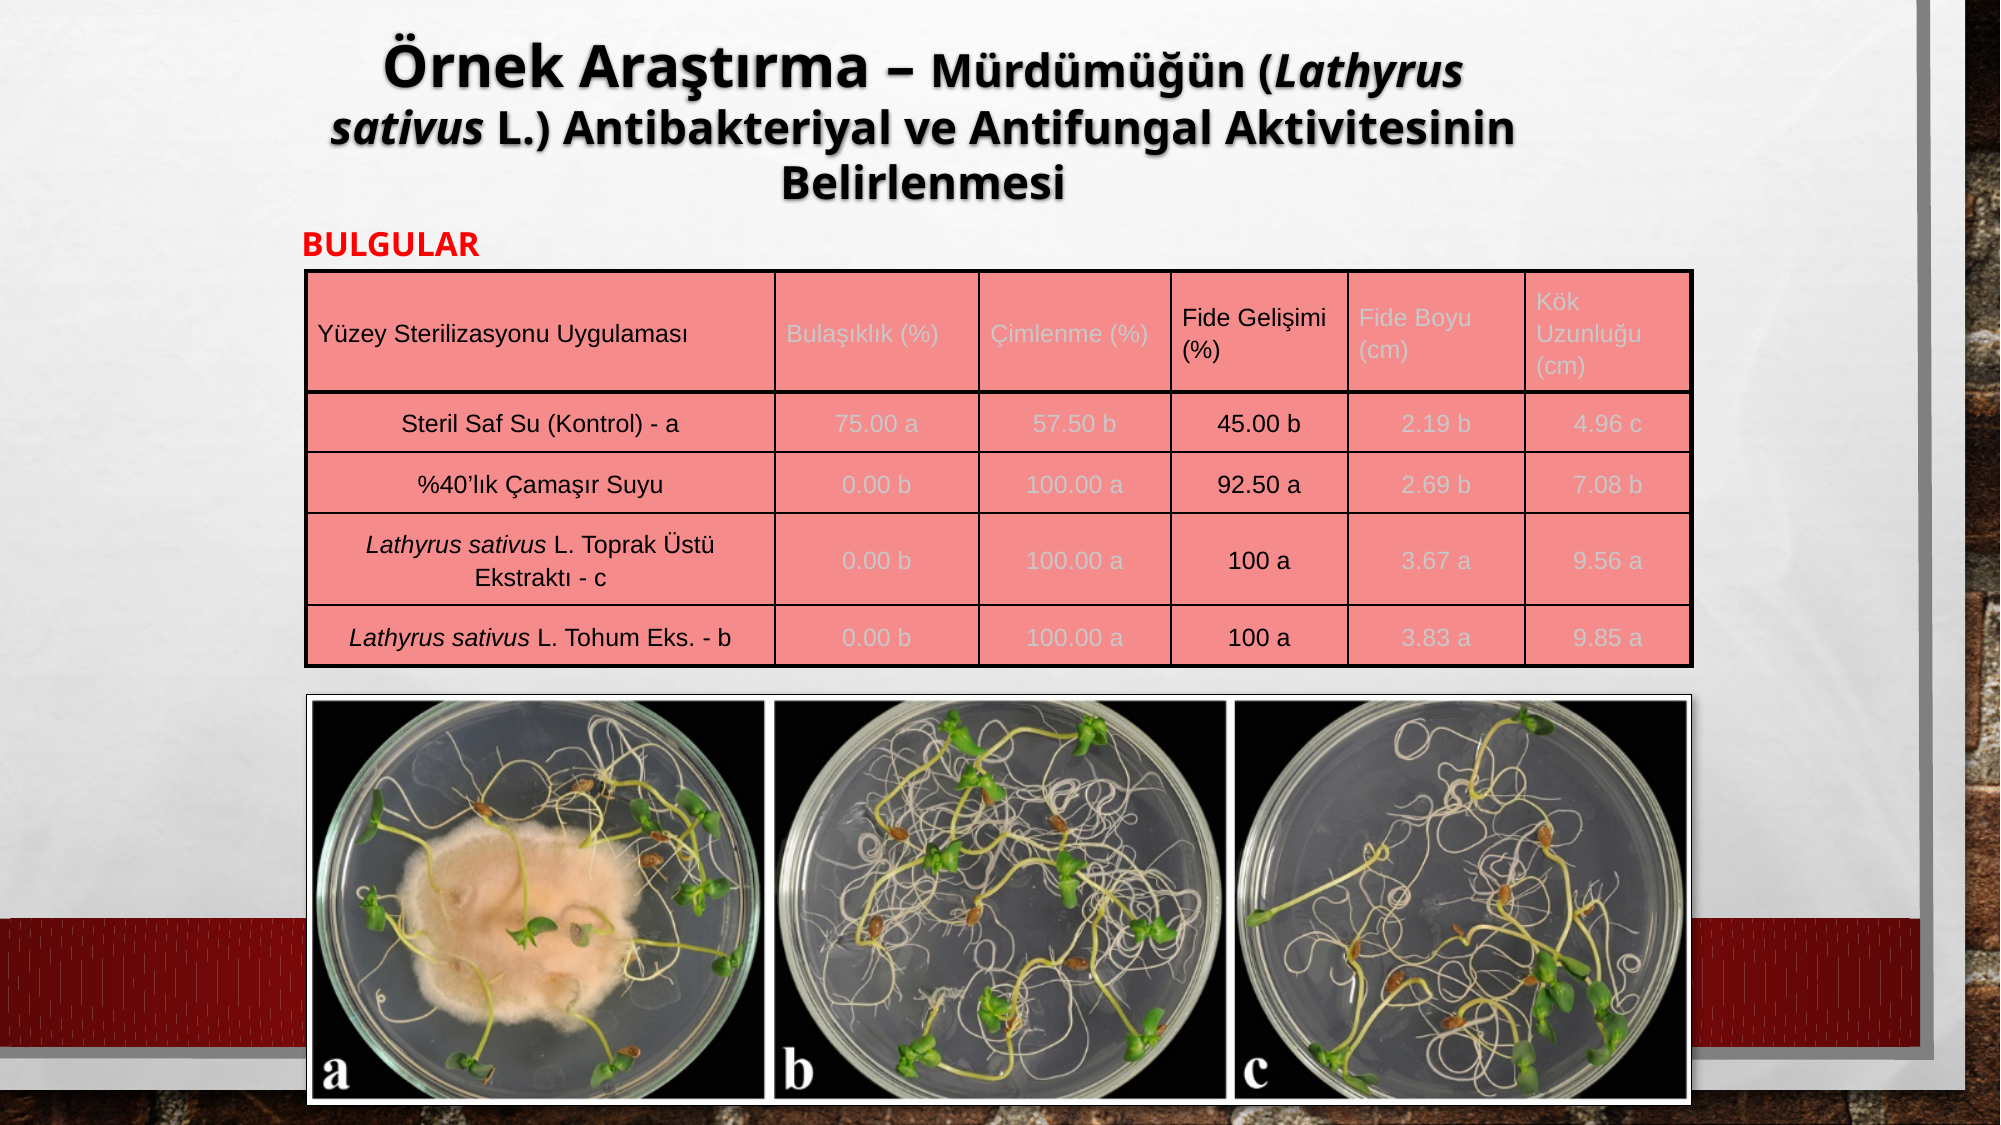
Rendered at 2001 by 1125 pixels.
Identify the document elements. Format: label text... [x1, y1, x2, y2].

table_cell 0.00 b [776, 453, 978, 512]
table_cell 100 a [1172, 514, 1347, 604]
table_header Kök Uzunluğu (cm) [1526, 273, 1689, 390]
table_cell 4.96 c [1526, 394, 1689, 451]
table_cell 2.69 b [1349, 453, 1524, 512]
table_cell 75.00 a [776, 394, 978, 451]
table_cell 3.67 a [1349, 514, 1524, 604]
table_cell 3.83 a [1349, 606, 1524, 664]
table_cell 0.00 b [776, 606, 978, 664]
table_header Fide Gelişimi (%) [1172, 273, 1347, 390]
table_cell 7.08 b [1526, 453, 1689, 512]
table_cell %40’lık Çamaşır Suyu [308, 453, 774, 512]
table_header Yüzey Sterilizasyonu Uygulaması [308, 273, 774, 390]
table_cell Lathyrus sativus L. Tohum Eks. - b [308, 606, 774, 664]
table_header Bulaşıklık (%) [776, 273, 978, 390]
table_cell 2.19 b [1349, 394, 1524, 451]
table_cell 9.56 a [1526, 514, 1689, 604]
table_cell Steril Saf Su (Kontrol) - a [308, 394, 774, 451]
table_cell 0.00 b [776, 514, 978, 604]
text_box BULGULAR [286, 216, 1715, 271]
table_header Fide Boyu (cm) [1349, 273, 1524, 390]
table_cell 100 a [1172, 606, 1347, 664]
text_box Örnek Araştırma – Mürdümüğün (Lathyrus sativus L.) Antibakteriyal ve Antifungal Aktivitesinin Belirlenmesi [286, 68, 1561, 169]
table_cell 100.00 a [980, 453, 1170, 512]
table_cell Lathyrus sativus L. Toprak Üstü Ekstraktı - c [308, 514, 774, 604]
table_cell 100.00 a [980, 514, 1170, 604]
table_cell 45.00 b [1172, 394, 1347, 451]
picture [0, 0, 2000, 1125]
table_cell 9.85 a [1526, 606, 1689, 664]
table_header Çimlenme (%) [980, 273, 1170, 390]
table_cell 57.50 b [980, 394, 1170, 451]
table_cell 100.00 a [980, 606, 1170, 664]
table_cell 92.50 a [1172, 453, 1347, 512]
